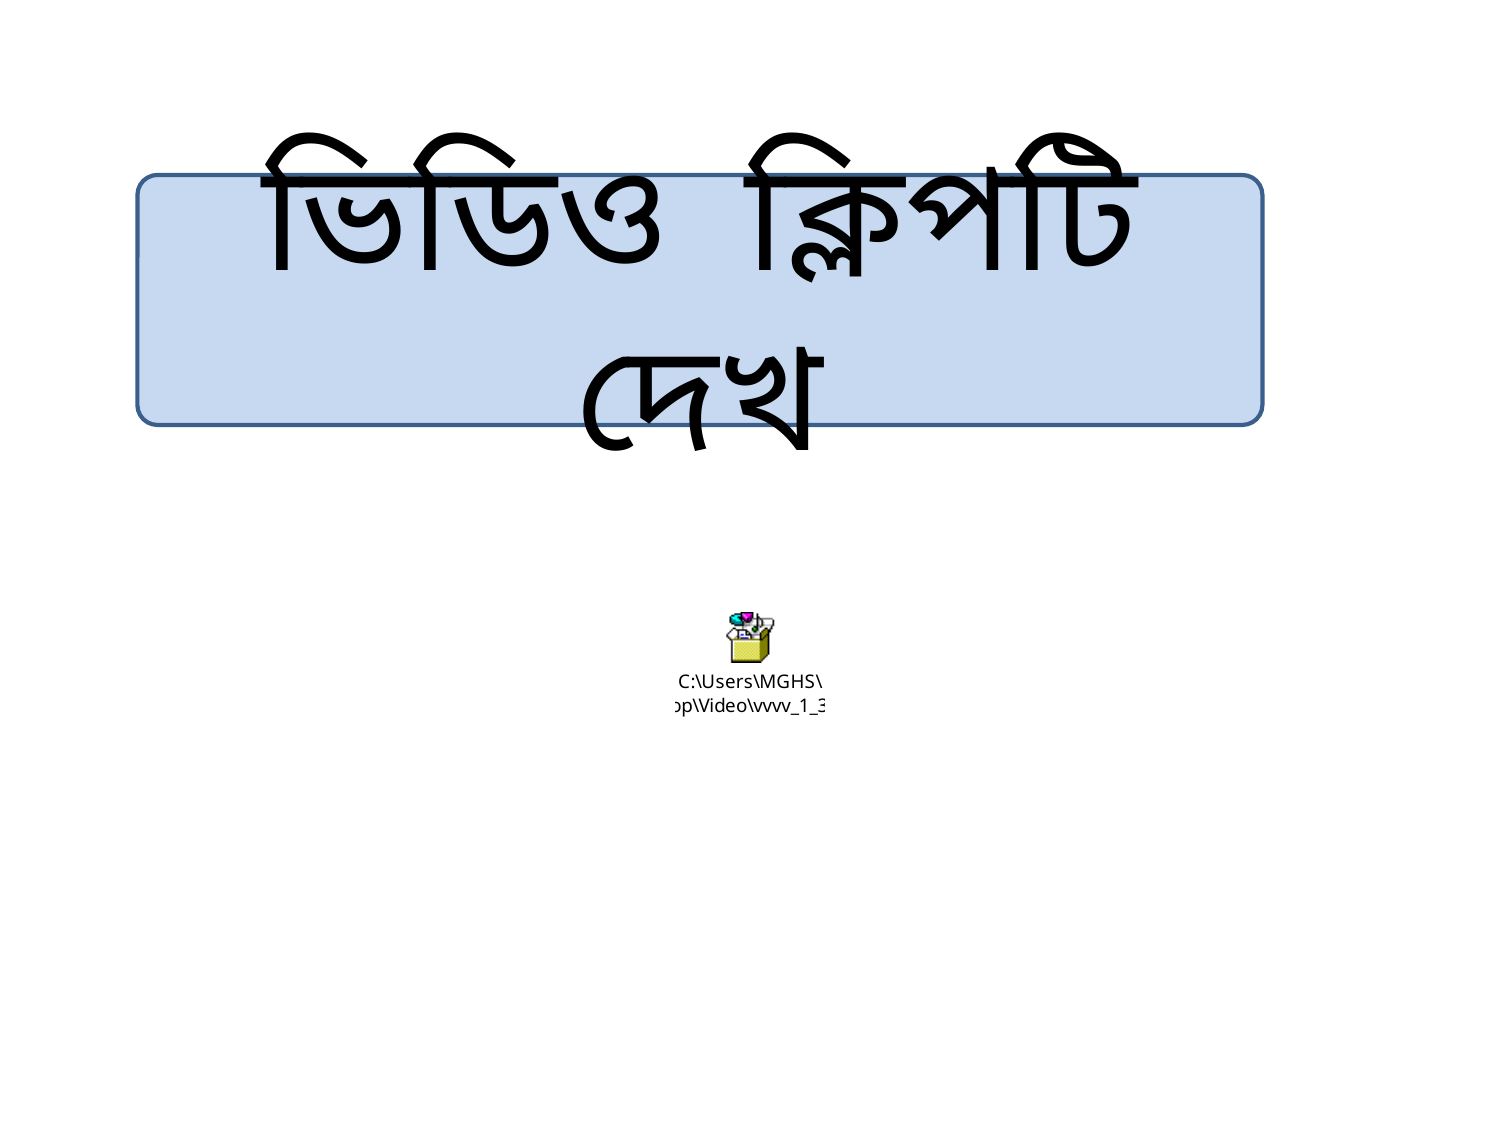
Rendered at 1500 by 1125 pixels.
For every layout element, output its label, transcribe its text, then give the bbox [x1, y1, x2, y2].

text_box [674, 612, 826, 740]
text_box ভিডিও ক্লিপটি দেখ [135, 172, 1265, 428]
